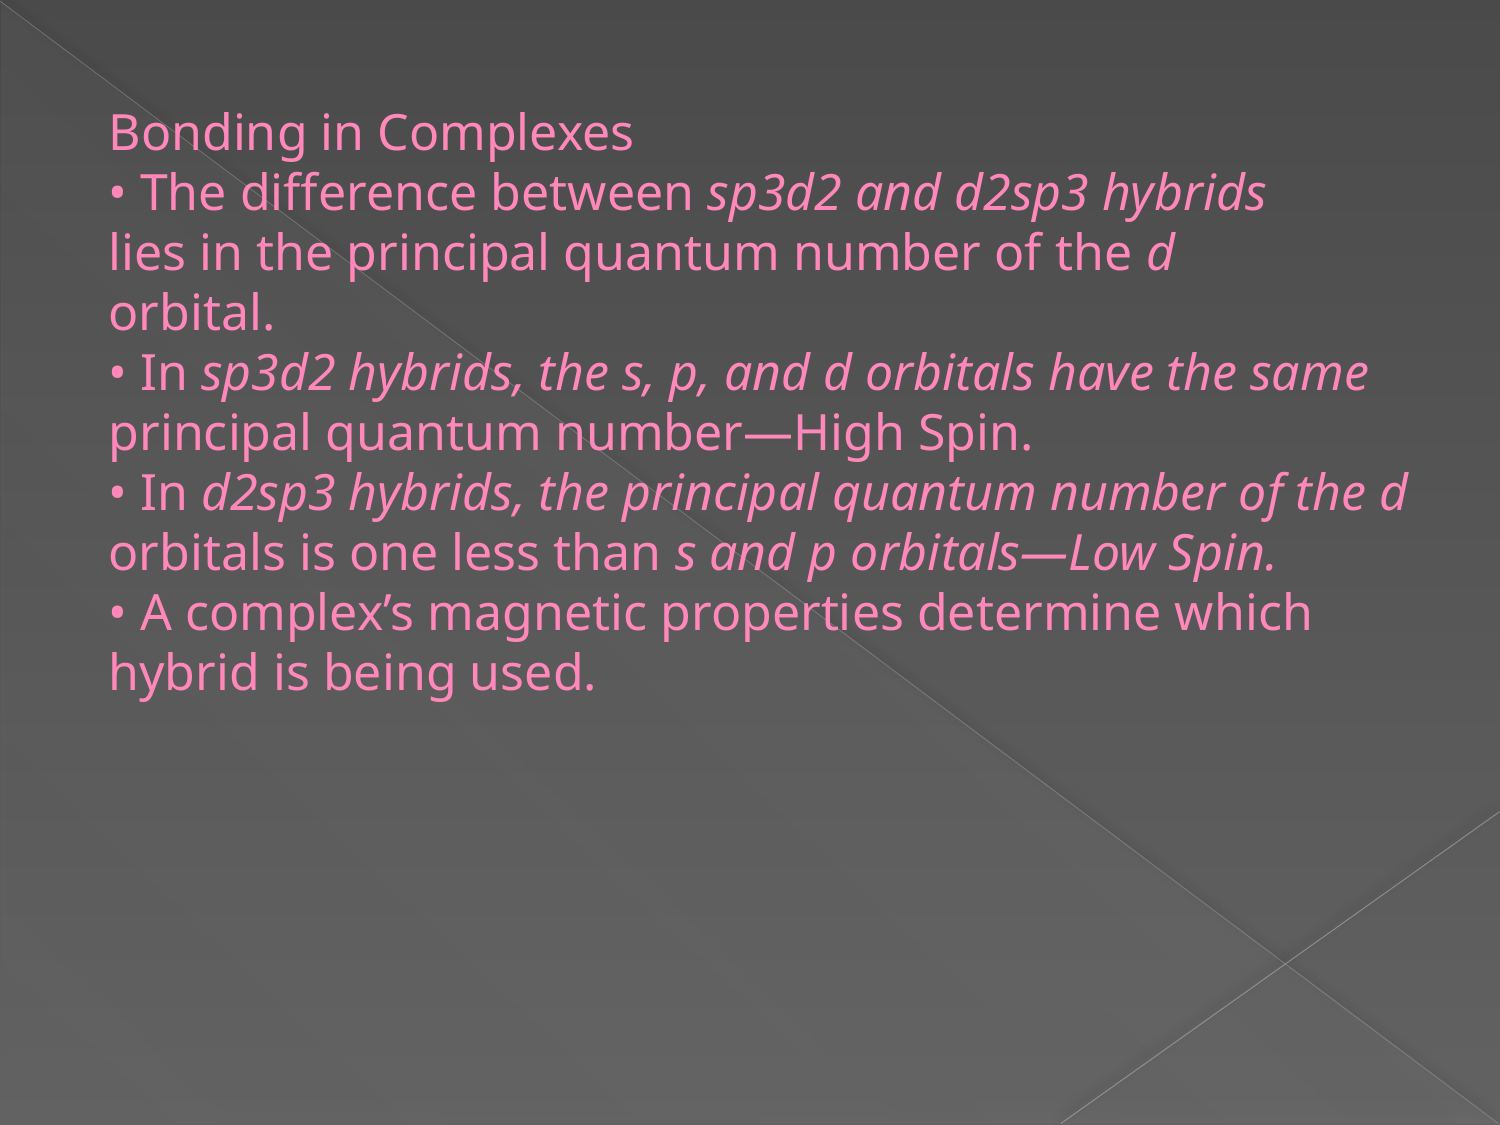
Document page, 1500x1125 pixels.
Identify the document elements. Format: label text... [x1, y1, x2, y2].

text_box Bonding in Complexes • The difference between sp3d2 and d2sp3 hybrids lies in the principal quantum number of the d orbital. • In sp3d2 hybrids, the s, p, and d orbitals have the same principal quantum number—High Spin. • In d2sp3 hybrids, the principal quantum number of the d orbitals is one less than s and p orbitals—Low Spin. • A complex’s magnetic properties determine which hybrid is being used. [93, 23, 1465, 709]
